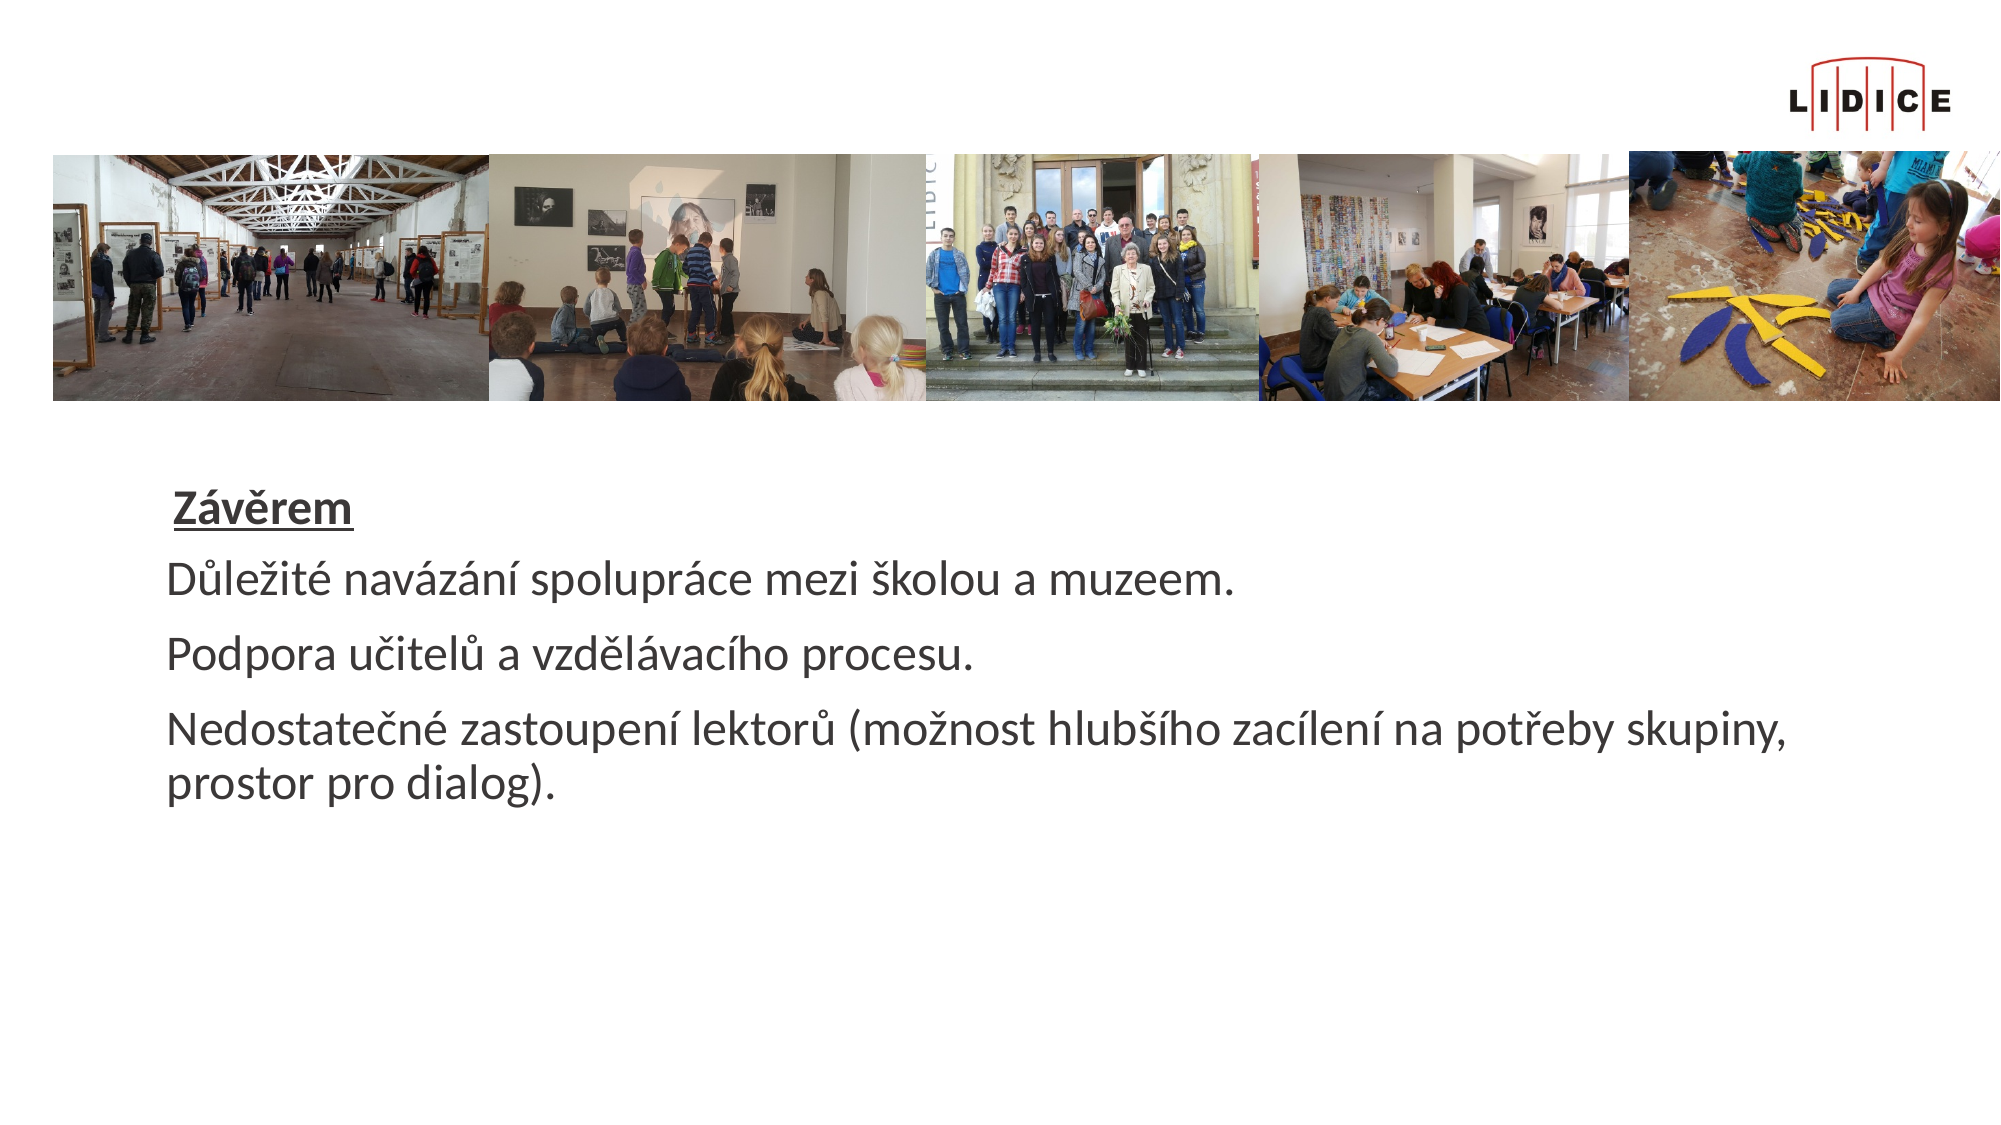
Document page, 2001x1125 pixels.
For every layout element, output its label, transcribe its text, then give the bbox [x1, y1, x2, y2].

picture [53, 40, 2000, 401]
text_box Důležité navázání spolupráce mezi školou a muzeem. Podpora učitelů a vzdělávacího procesu. Nedostatečné zastoupení lektorů (možnost hlubšího zacílení na potřeby skupiny, prostor pro dialog). [151, 545, 1877, 891]
title Závěrem [158, 401, 1884, 543]
